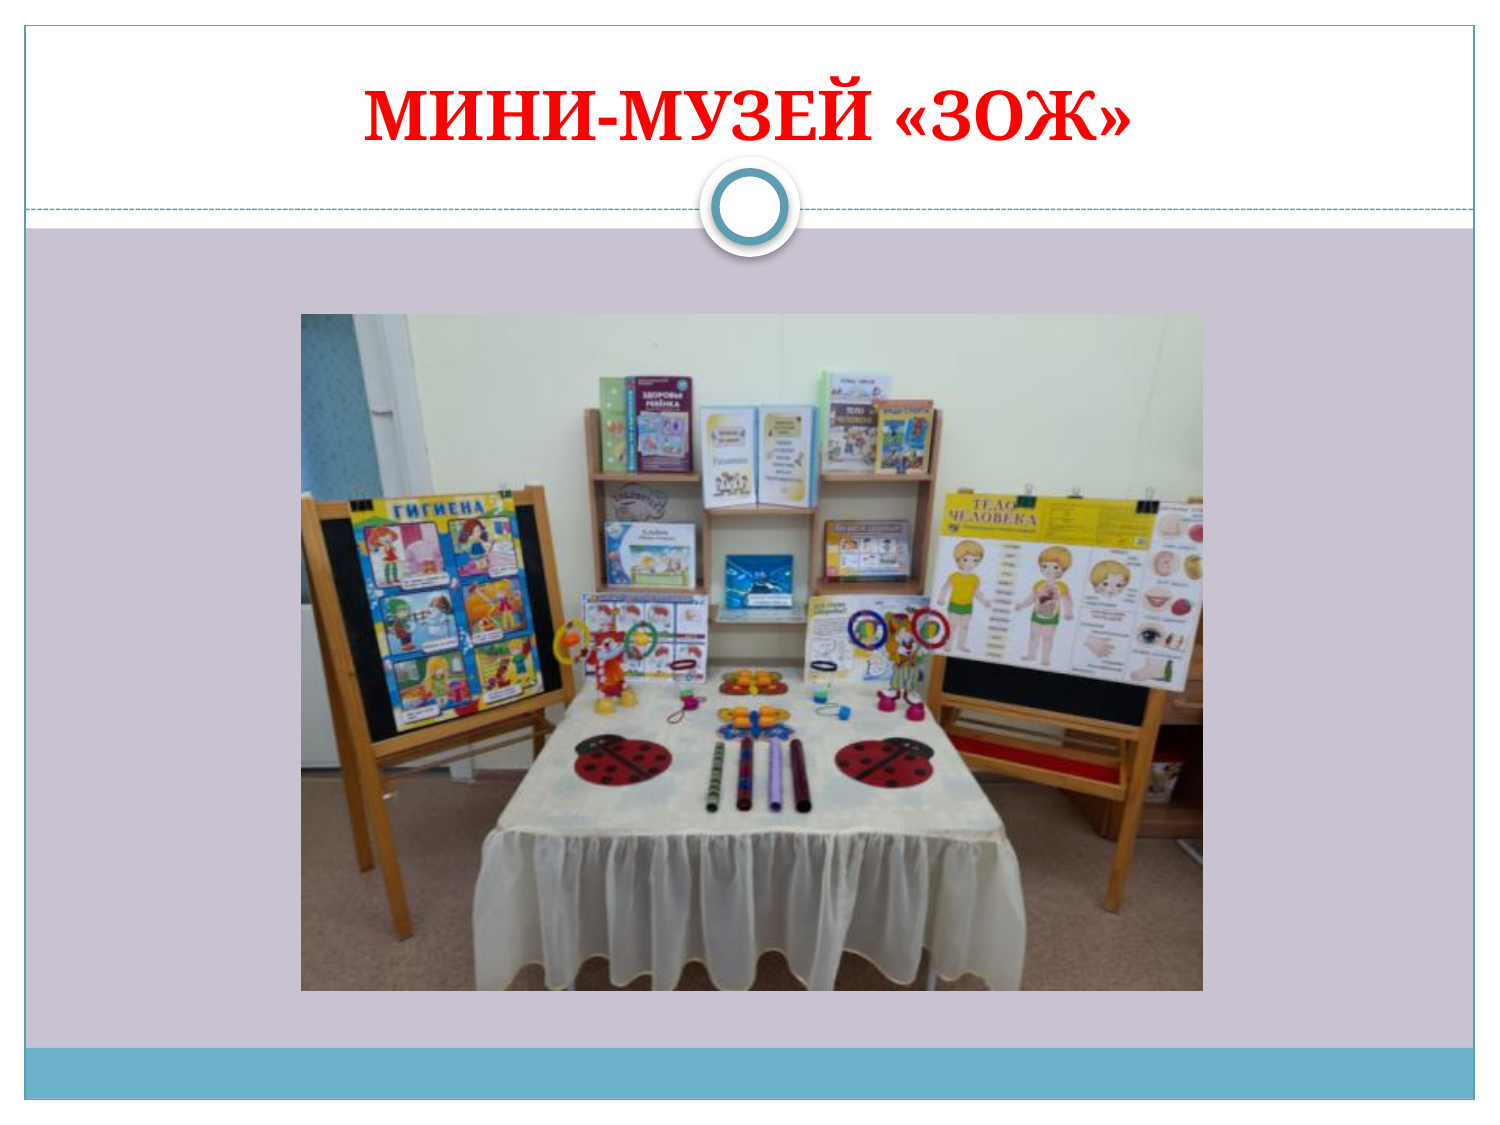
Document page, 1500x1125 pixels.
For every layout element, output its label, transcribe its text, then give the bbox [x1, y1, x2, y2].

title МИНИ-МУЗЕЙ «ЗОЖ» [49, 37, 1450, 162]
picture [300, 313, 1203, 991]
